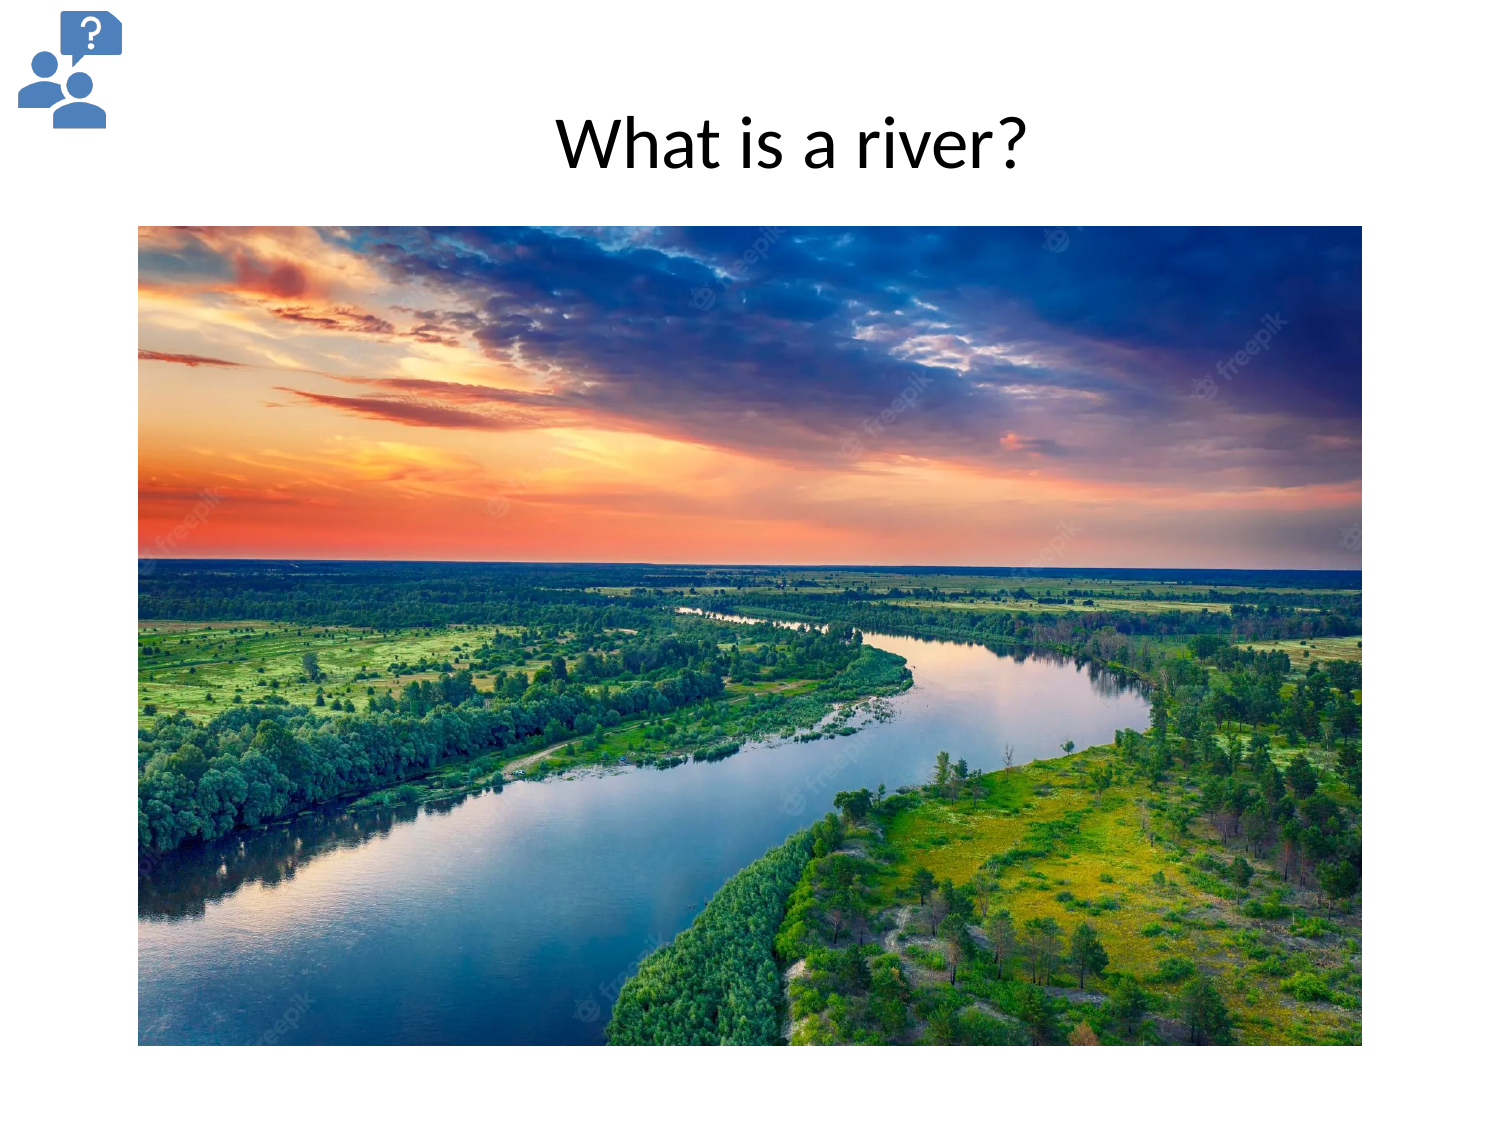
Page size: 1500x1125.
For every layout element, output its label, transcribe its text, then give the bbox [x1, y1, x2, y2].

picture [137, 226, 1362, 1047]
text_box [0, 0, 140, 140]
text_box What is a river? [320, 86, 1266, 192]
